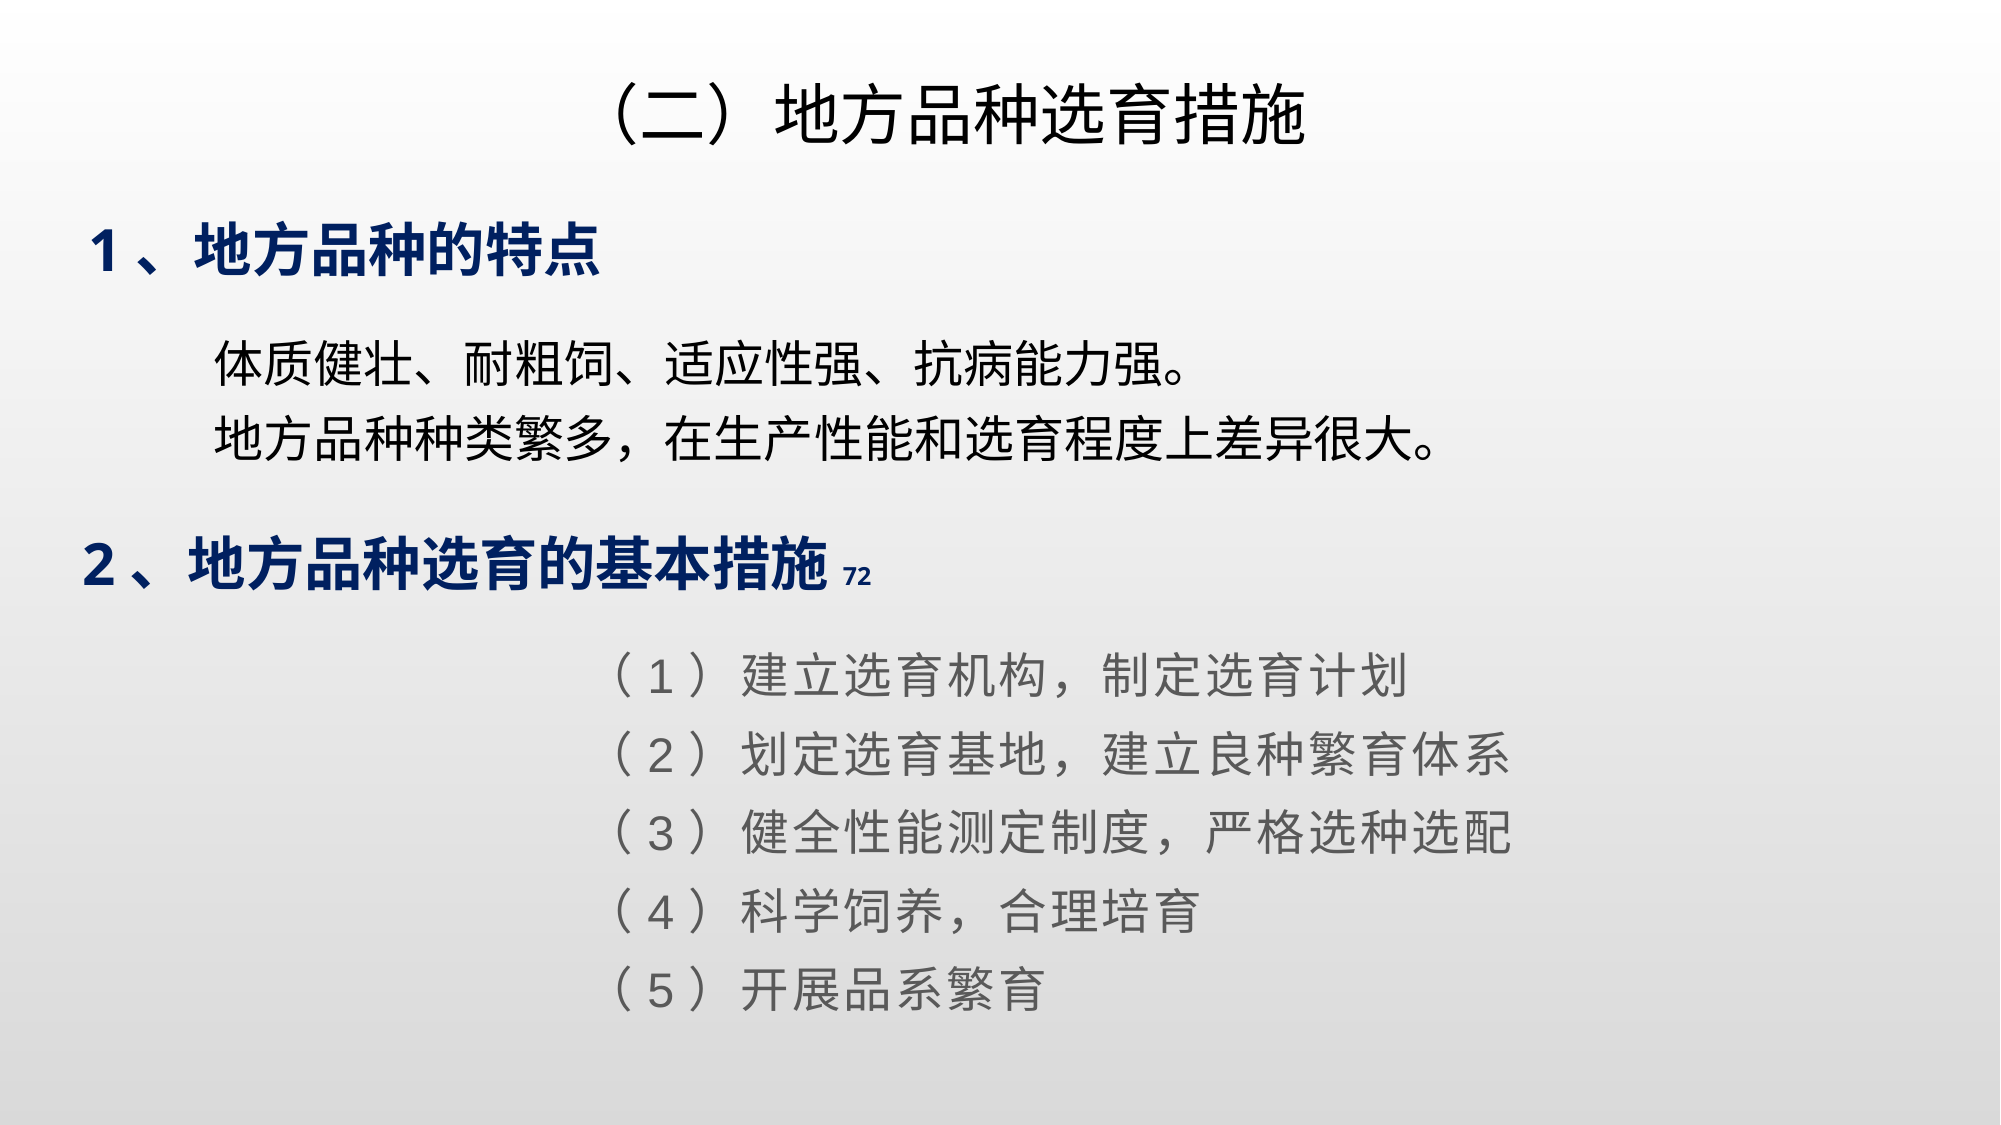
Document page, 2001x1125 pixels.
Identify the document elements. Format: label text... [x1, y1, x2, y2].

text_box 2、地方品种选育的基本措施72 [67, 519, 887, 605]
text_box 体质健壮、耐粗饲、适应性强、抗病能力强。 地方品种种类繁多，在生产性能和选育程度上差异很大。 [199, 309, 1800, 475]
list （1）建立选育机构，制定选育计划 （2）划定选育基地，建立良种繁育体系 （3）健全性能测定制度，严格选种选配 （4）科学饲养，合理培育 （5）开展品系繁育 [569, 638, 2000, 1026]
text_box 1、地方品种的特点 [73, 205, 617, 291]
text_box （二）地方品种选育措施 [558, 65, 1322, 160]
